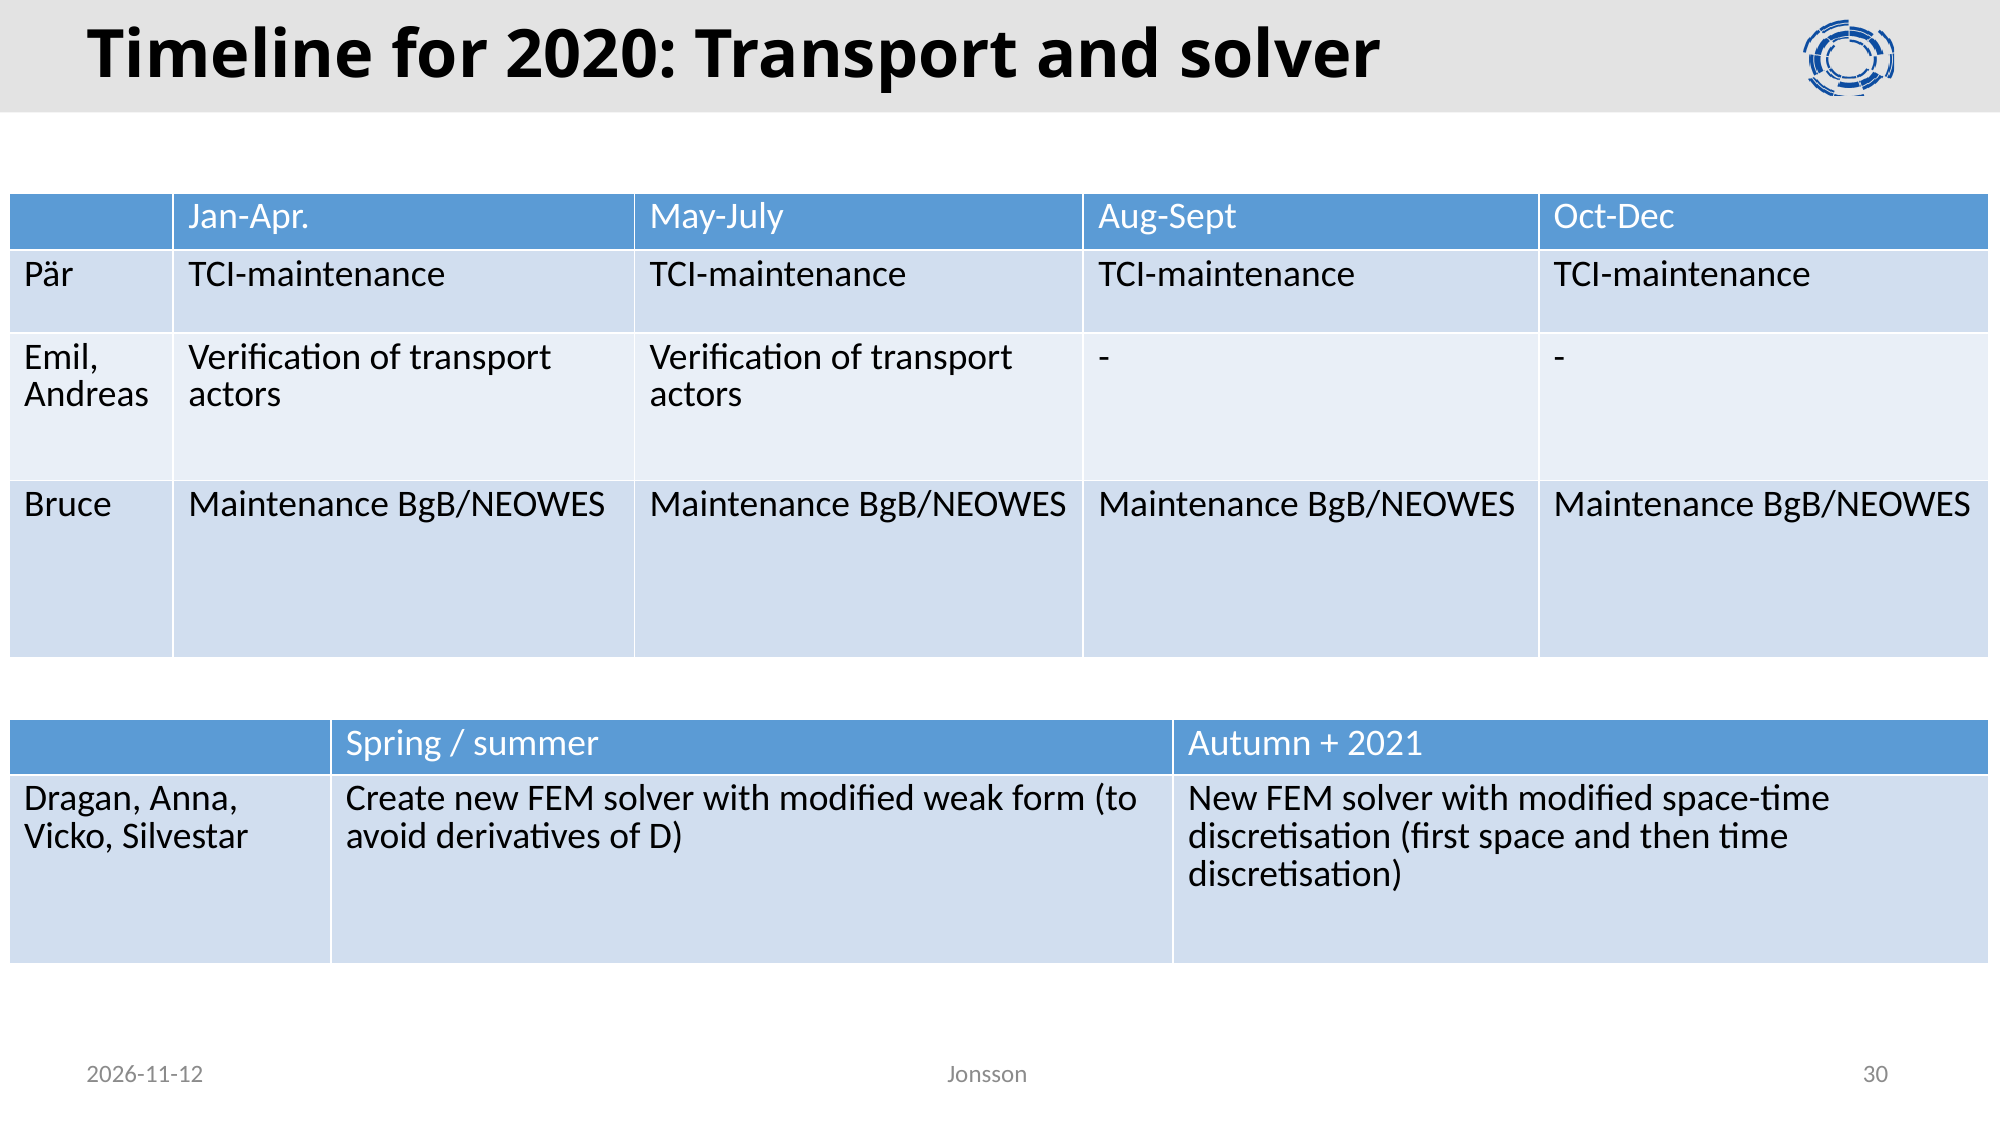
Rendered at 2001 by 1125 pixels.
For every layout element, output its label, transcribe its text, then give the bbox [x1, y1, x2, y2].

table_cell TCI-maintenance [635, 251, 1082, 332]
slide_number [71, 1042, 522, 1103]
table_cell Dragan, Anna, Vicko, Silvestar [10, 776, 330, 963]
table_header Aug-Sept [1084, 194, 1538, 249]
table_header [10, 720, 330, 774]
table_cell Bruce [10, 481, 172, 657]
table_header Spring / summer [332, 720, 1172, 774]
table_cell Create new FEM solver with modified weak form (to avoid derivatives of D) [332, 776, 1172, 963]
table_cell - [1540, 334, 1988, 480]
table_header Oct-Dec [1540, 194, 1988, 249]
table_cell TCI-maintenance [1540, 251, 1988, 332]
title Timeline for 2020: Transport and solver [71, 19, 1803, 93]
table_cell Maintenance BgB/NEOWES [174, 481, 634, 657]
footer Jonsson [650, 1042, 1325, 1103]
table_cell TCI-maintenance [174, 251, 634, 332]
table_cell Maintenance BgB/NEOWES [635, 481, 1082, 657]
table_cell Verification of transport actors [635, 334, 1082, 480]
table_cell Maintenance BgB/NEOWES [1084, 481, 1538, 657]
table_header [10, 194, 172, 249]
table_cell Emil, Andreas [10, 334, 172, 480]
table_cell Verification of transport actors [174, 334, 634, 480]
table_cell TCI-maintenance [1084, 251, 1538, 332]
table_cell Pär [10, 251, 172, 332]
table_cell Maintenance BgB/NEOWES [1540, 481, 1988, 657]
table_cell New FEM solver with modified space-time discretisation (first space and then time discretisation) [1174, 776, 1988, 963]
table_cell - [1084, 334, 1538, 480]
table_header Jan-Apr. [174, 194, 634, 249]
table_header May-July [635, 194, 1082, 249]
slide_number 30 [1453, 1042, 1904, 1103]
table_header Autumn + 2021 [1174, 720, 1988, 774]
